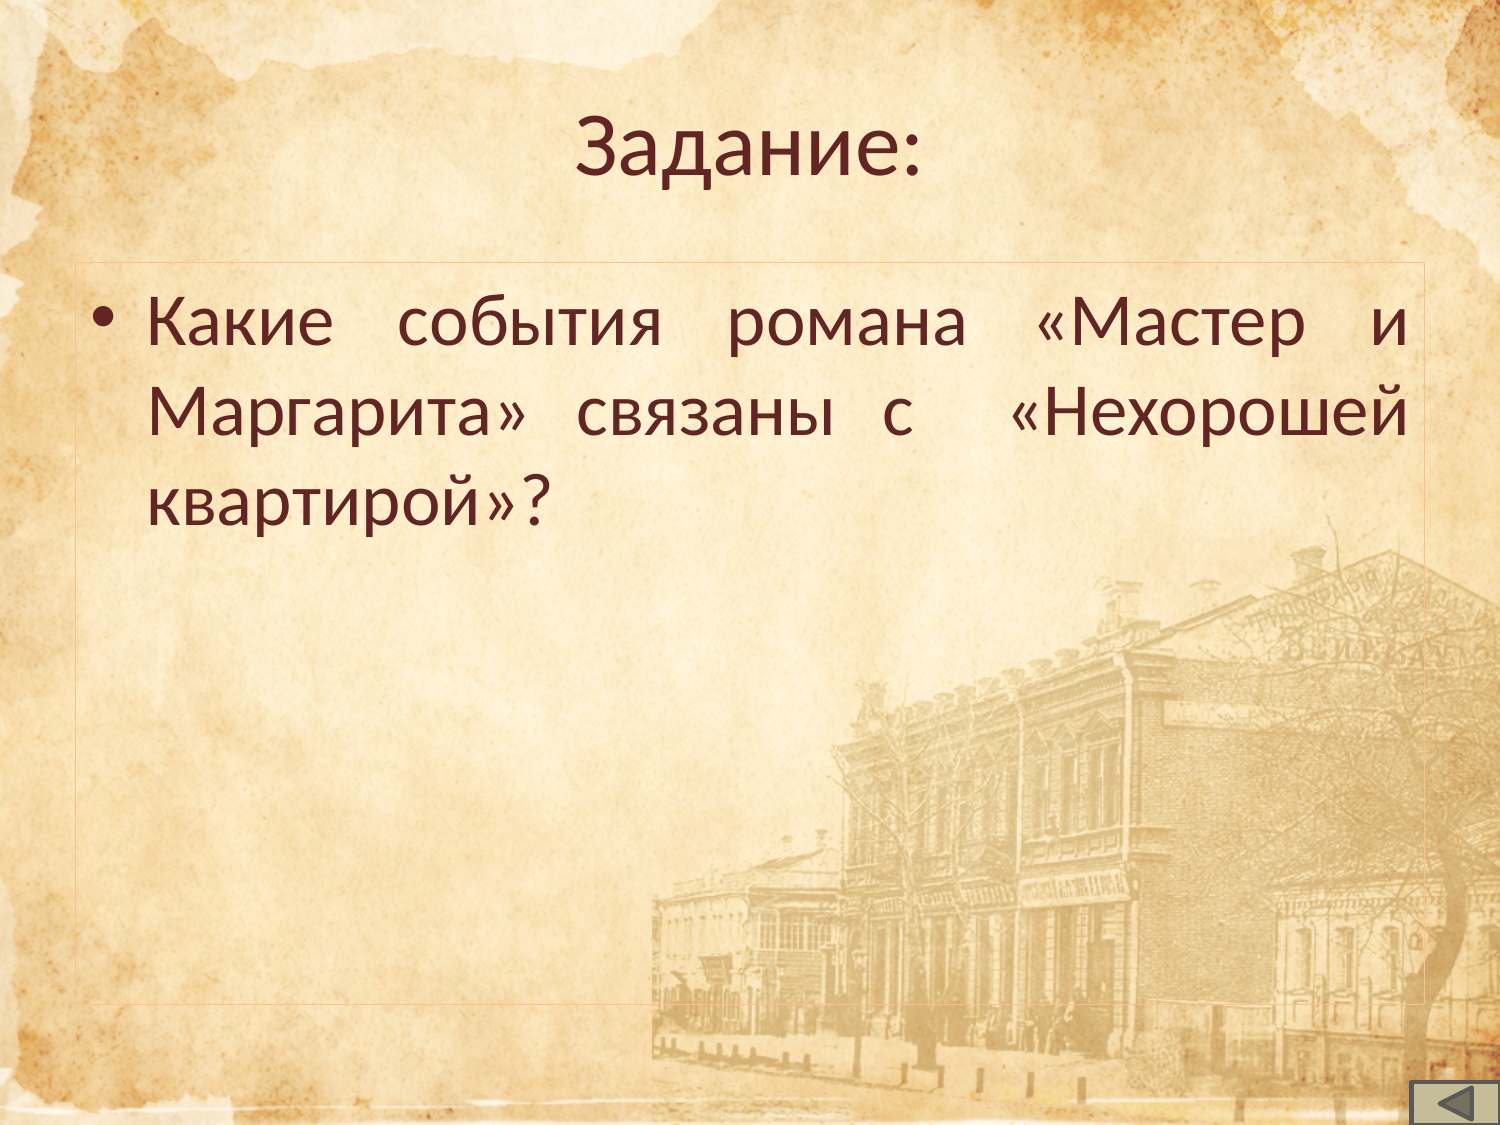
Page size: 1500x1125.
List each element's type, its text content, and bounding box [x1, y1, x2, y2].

picture [0, 0, 1500, 1125]
text_box [1409, 1080, 1500, 1125]
list Какие события романа «Мастер и Маргарита» связаны с «Нехорошей квартирой»? [75, 262, 1425, 1005]
title Задание: [75, 45, 1425, 233]
